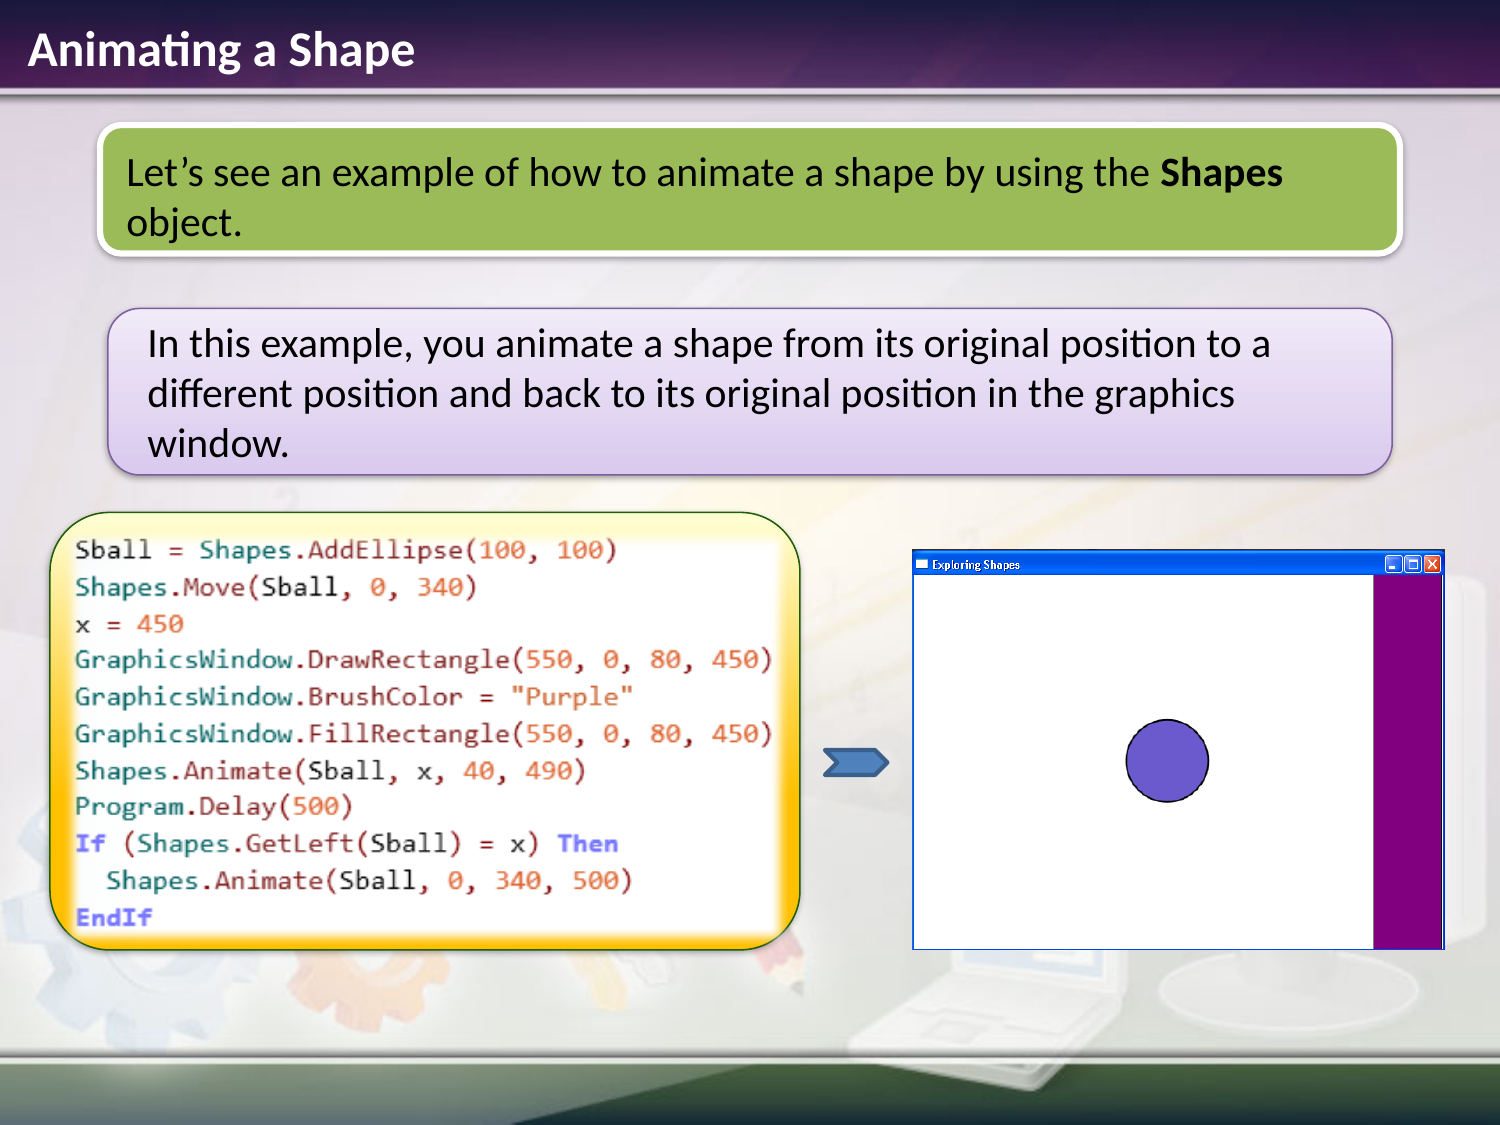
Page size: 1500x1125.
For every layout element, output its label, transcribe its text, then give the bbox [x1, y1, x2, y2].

text_box [823, 747, 890, 778]
title Animating a Shape [12, 0, 1363, 93]
picture [0, 0, 1500, 1125]
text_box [99, 124, 1401, 254]
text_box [107, 308, 1393, 476]
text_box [49, 512, 801, 951]
